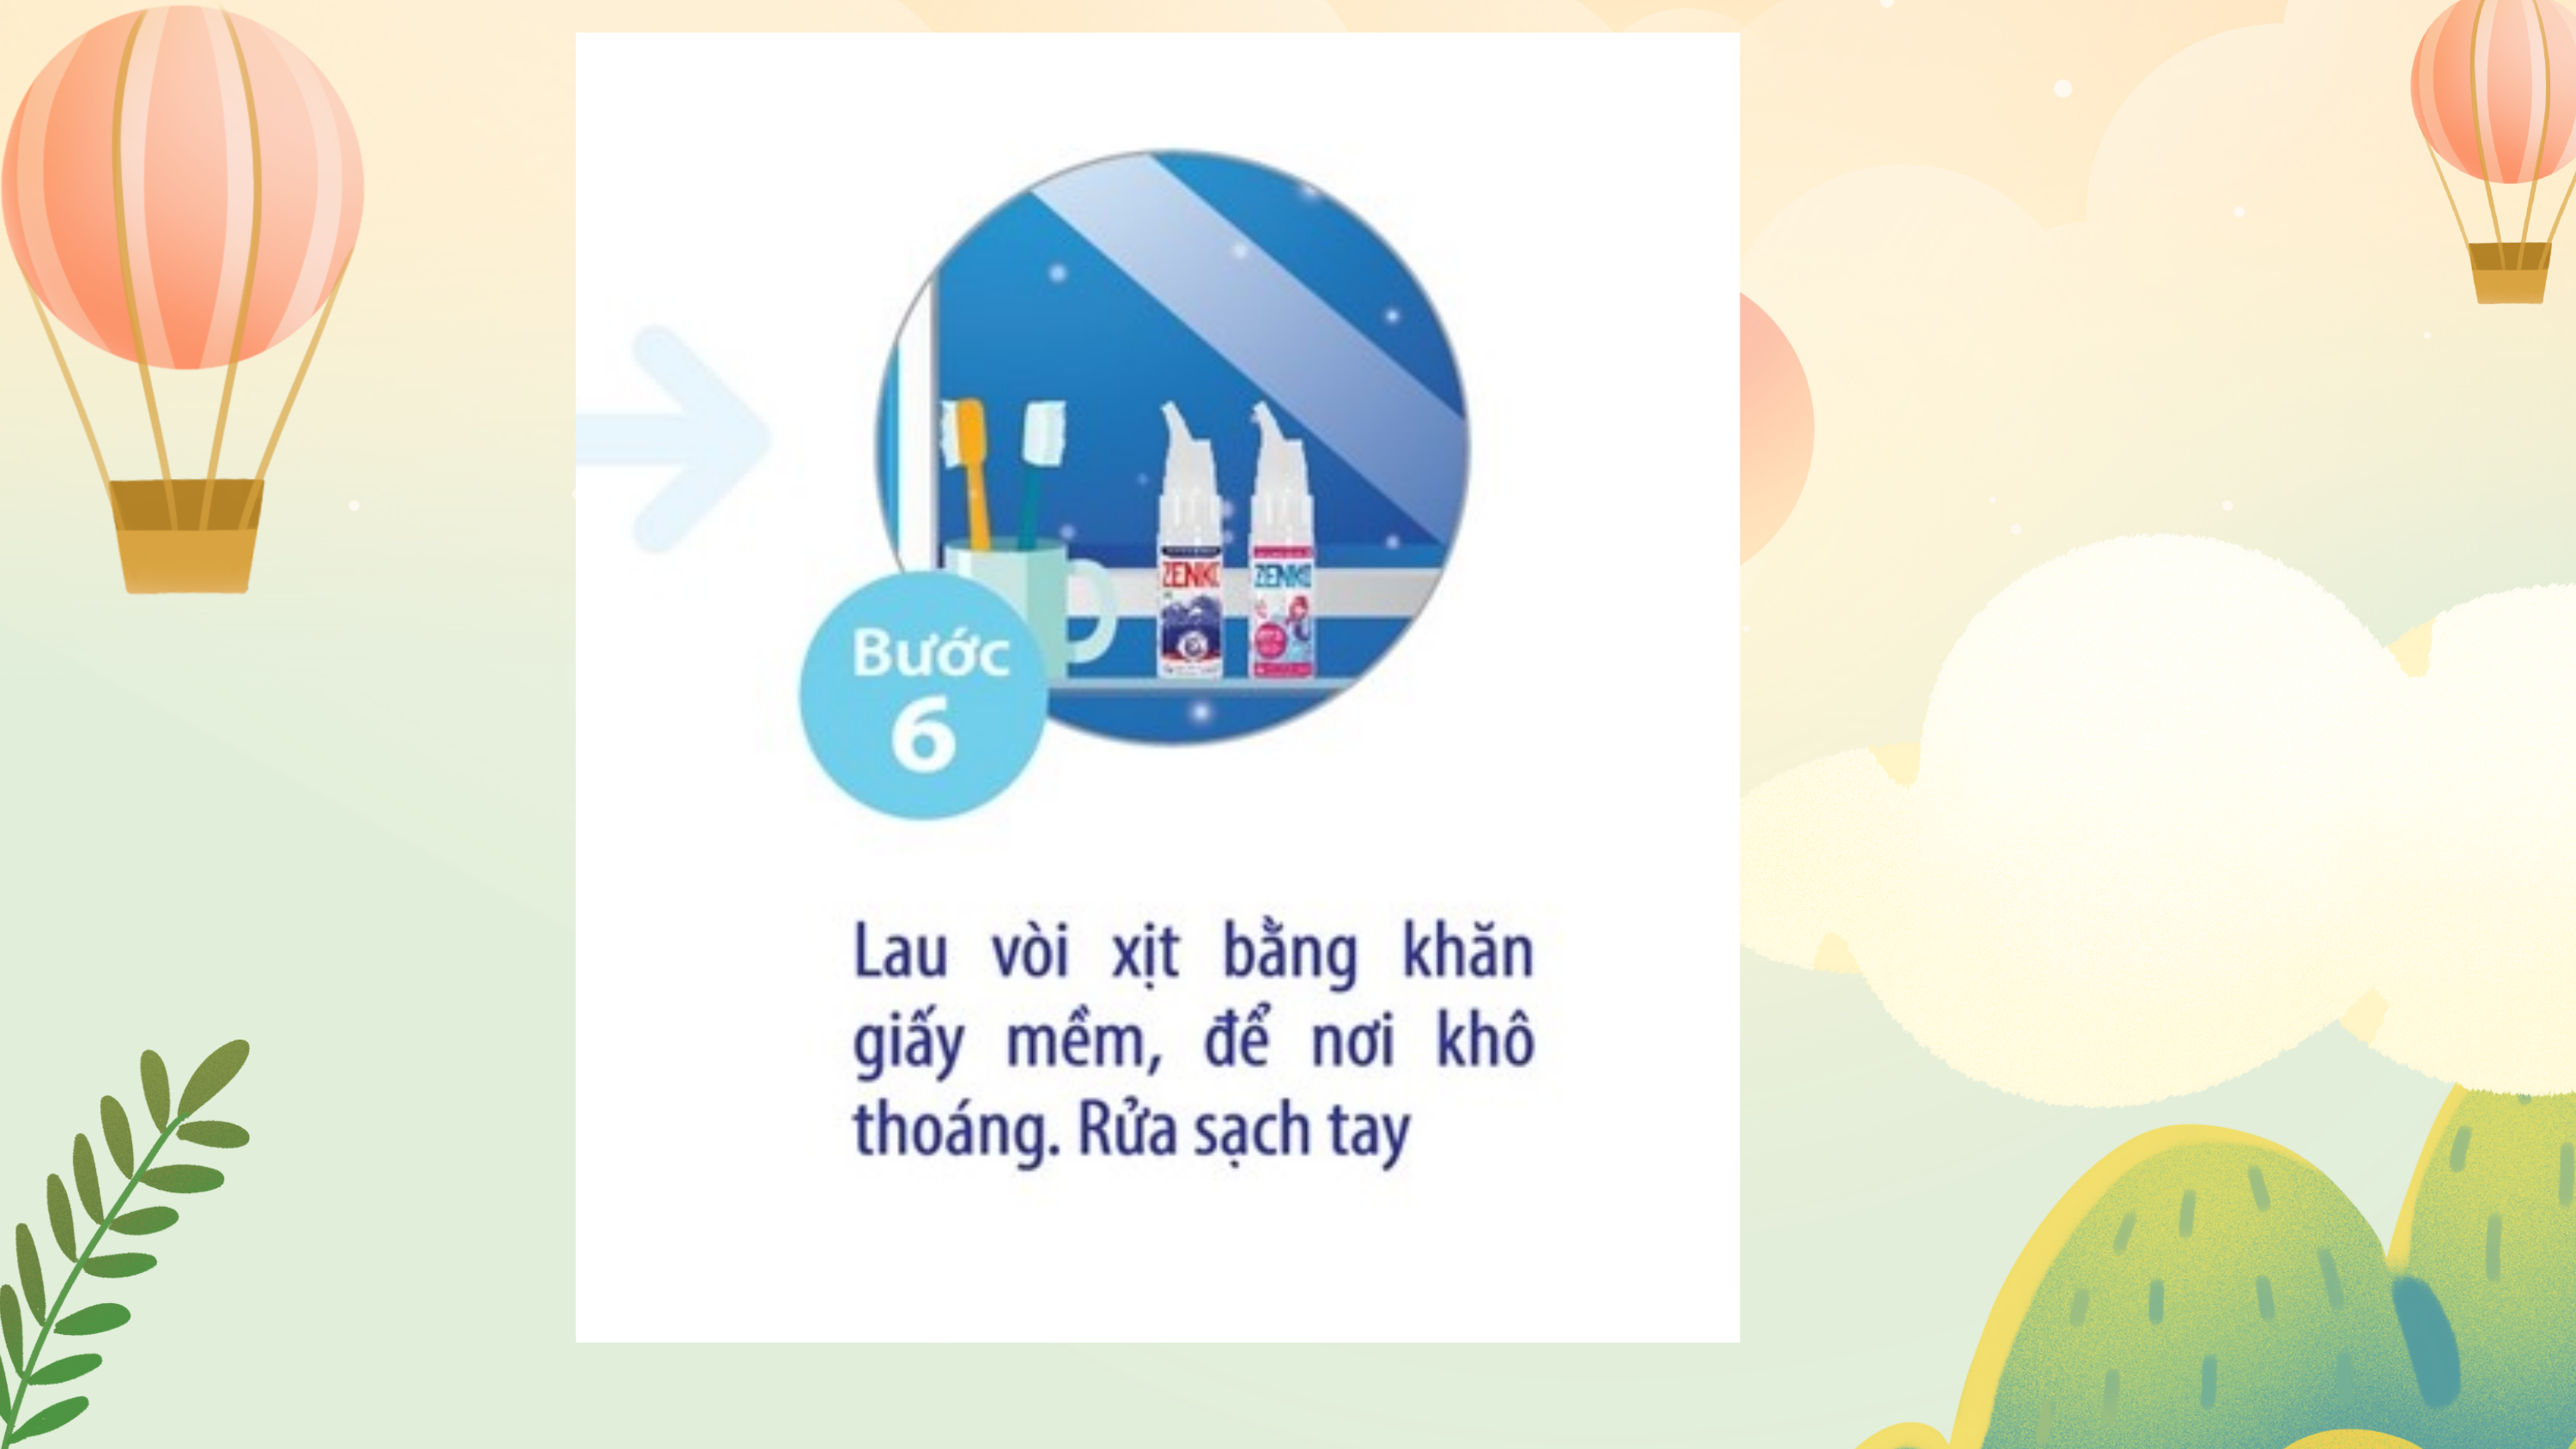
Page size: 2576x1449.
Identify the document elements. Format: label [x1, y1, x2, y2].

text_box [575, 33, 1741, 1343]
text_box [0, 1040, 250, 1449]
text_box [1741, 531, 2576, 1109]
text_box [2409, 0, 2576, 305]
text_box [0, 0, 366, 596]
text_box [1766, 1109, 2576, 1449]
text_box [0, 0, 2576, 1449]
